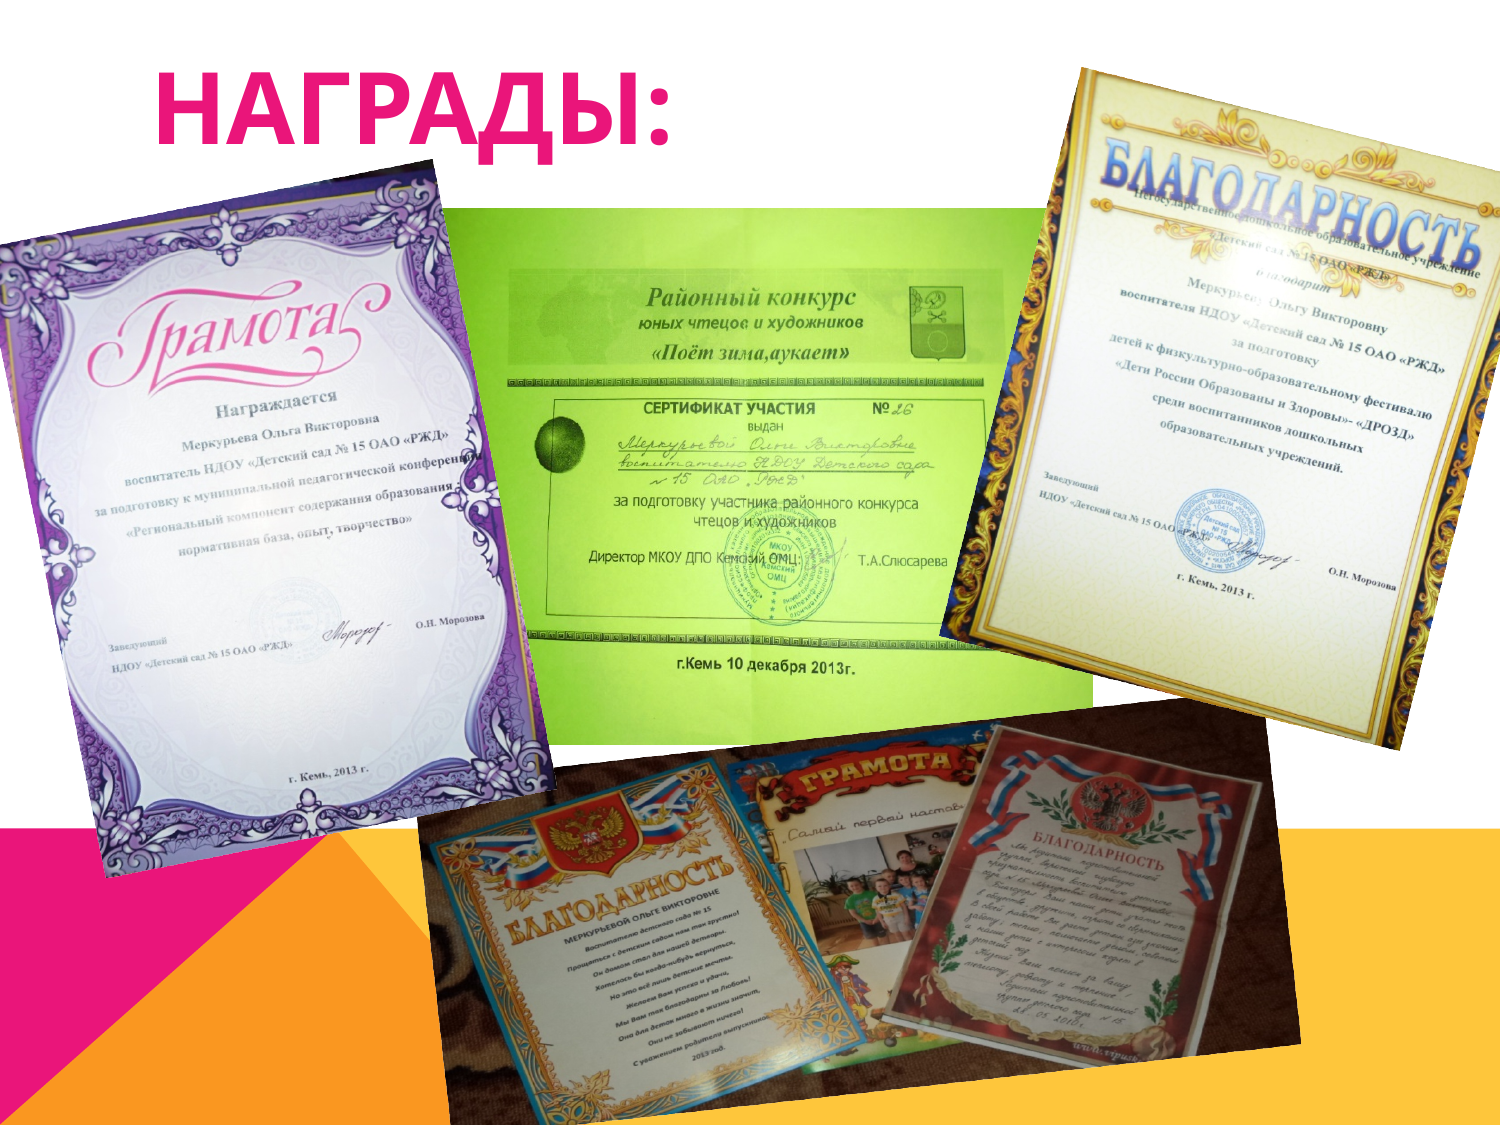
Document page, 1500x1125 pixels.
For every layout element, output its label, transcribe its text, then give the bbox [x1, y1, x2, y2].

title Награды: [135, 60, 1369, 150]
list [504, 207, 1093, 732]
picture [0, 68, 1500, 1125]
